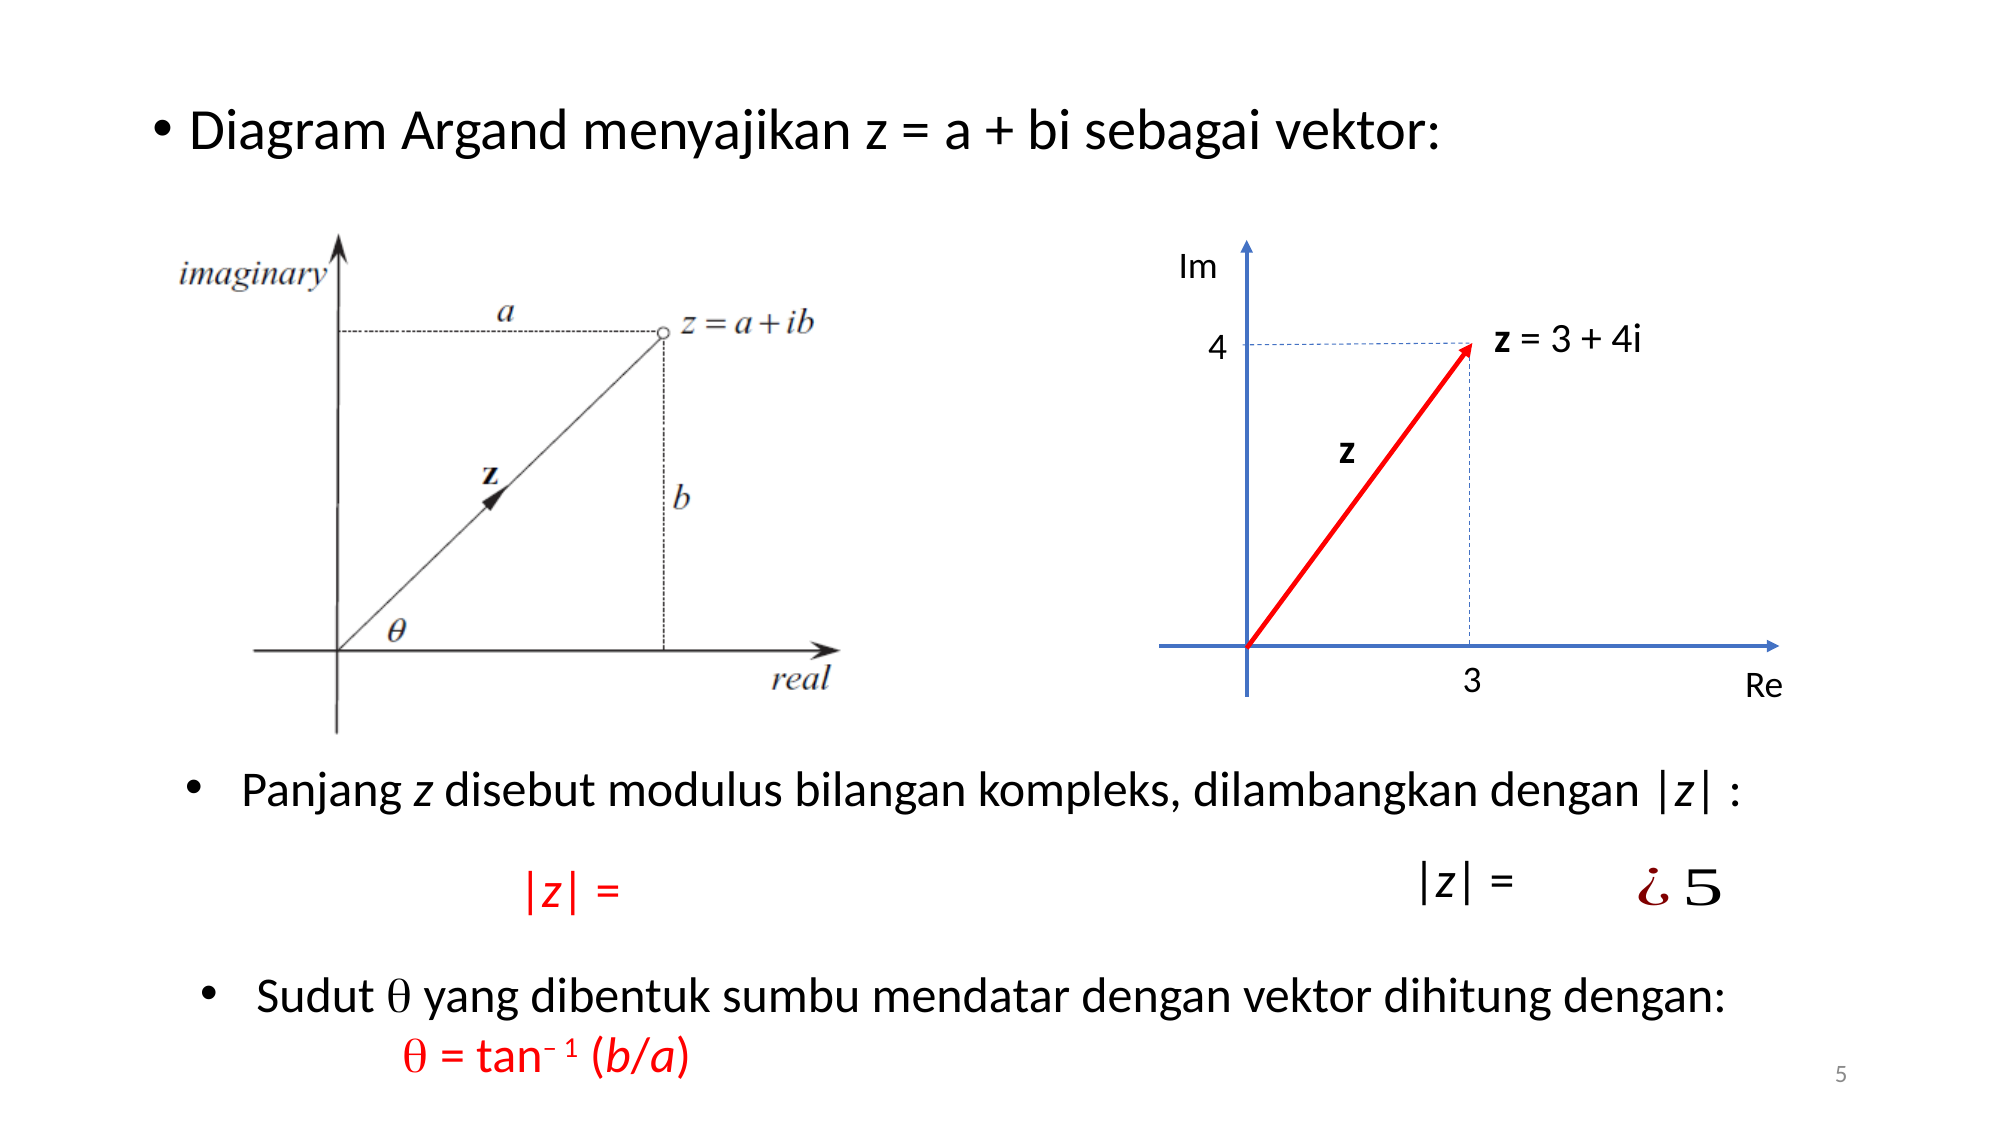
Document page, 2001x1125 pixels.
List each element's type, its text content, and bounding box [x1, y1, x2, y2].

text_box 3 [1447, 647, 1497, 708]
text_box Im [1163, 234, 1233, 294]
slide_number 5 [1412, 1042, 1863, 1103]
text_box z = 3 + 4i [1479, 303, 1658, 368]
picture [123, 219, 907, 759]
text_box Panjang z disebut modulus bilangan kompleks, dilambangkan dengan |z| : [170, 748, 1758, 824]
text_box Re [1730, 652, 1799, 713]
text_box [1246, 343, 1473, 649]
text_box Sudut  yang dibentuk sumbu mendatar dengan vektor dihitung dengan:  = tan– 1 (b/a) [185, 954, 1743, 1090]
list Diagram Argand menyajikan z = a + bi sebagai vektor: [137, 91, 1863, 1014]
text_box 4 [1193, 314, 1243, 375]
